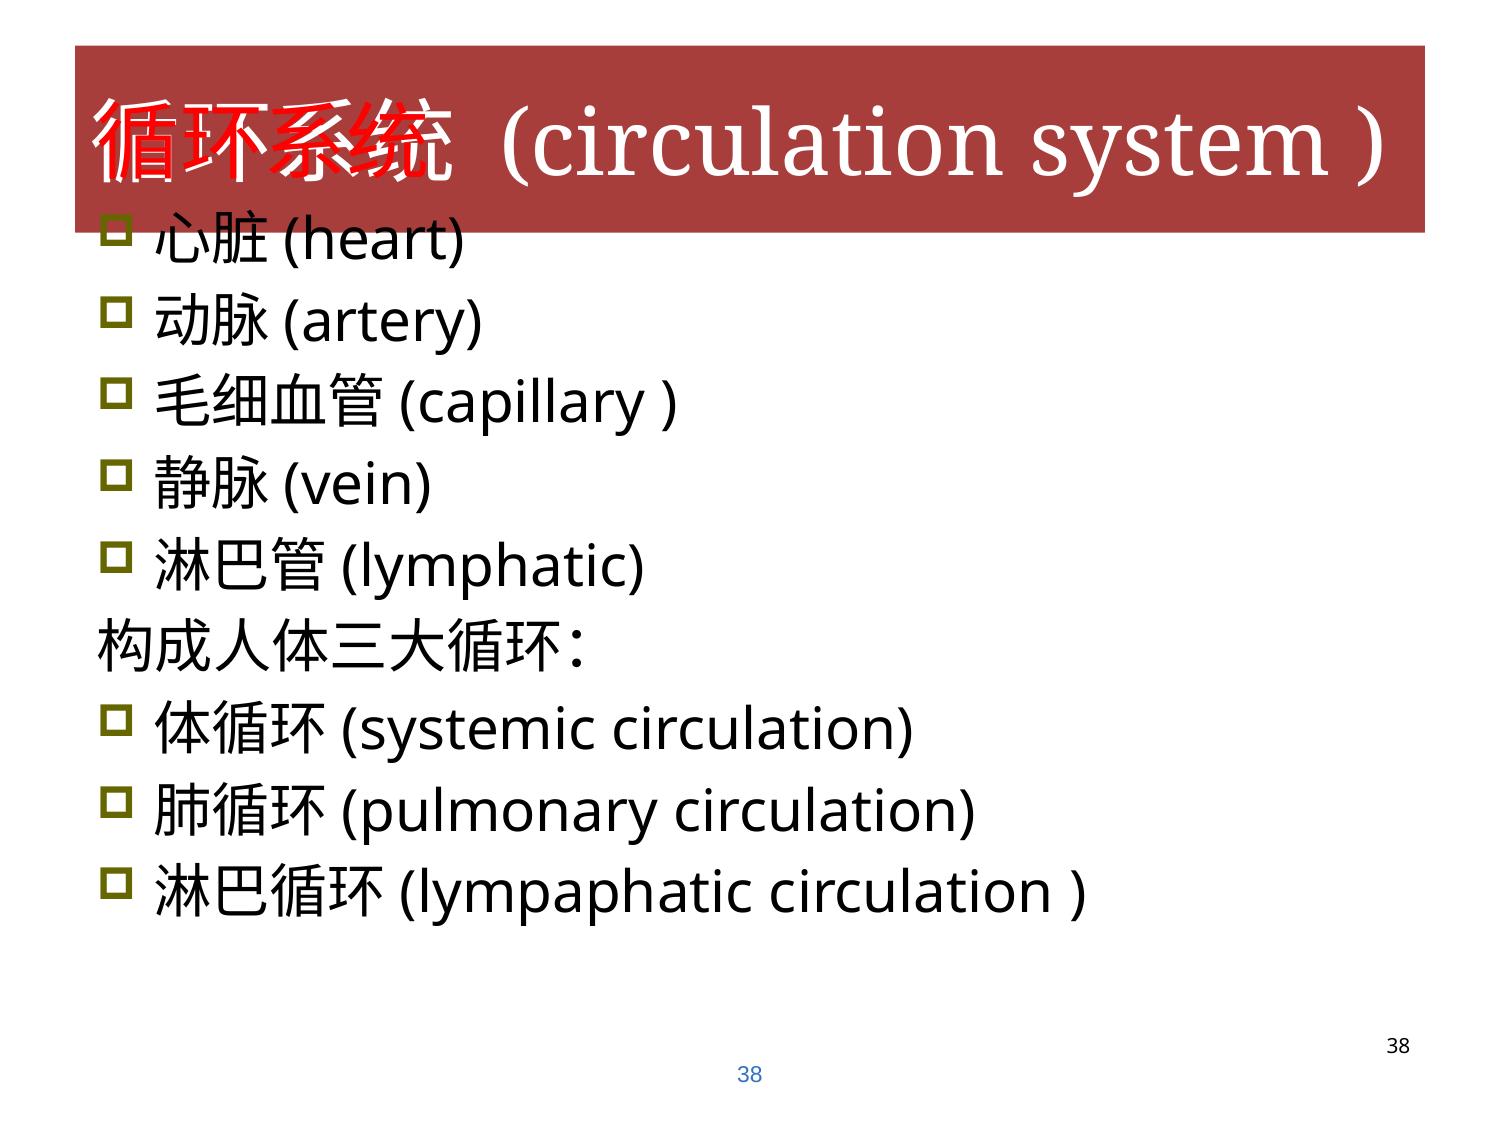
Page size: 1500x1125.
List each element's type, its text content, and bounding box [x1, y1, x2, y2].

title 循环系统 (circulation system ) [74, 45, 1426, 233]
slide_number 38 [1074, 1024, 1426, 1101]
text_box 38 [674, 1050, 825, 1097]
list 循环系统 心脏(heart) 动脉(artery) 毛细血管(capillary ) 静脉(vein) 淋巴管(lymphatic) 构成人体三大循环： 体循环(systemic circulation) 肺循环(pulmonary circulation) 淋巴循环(lympaphatic circulation ) [81, 81, 1442, 1067]
